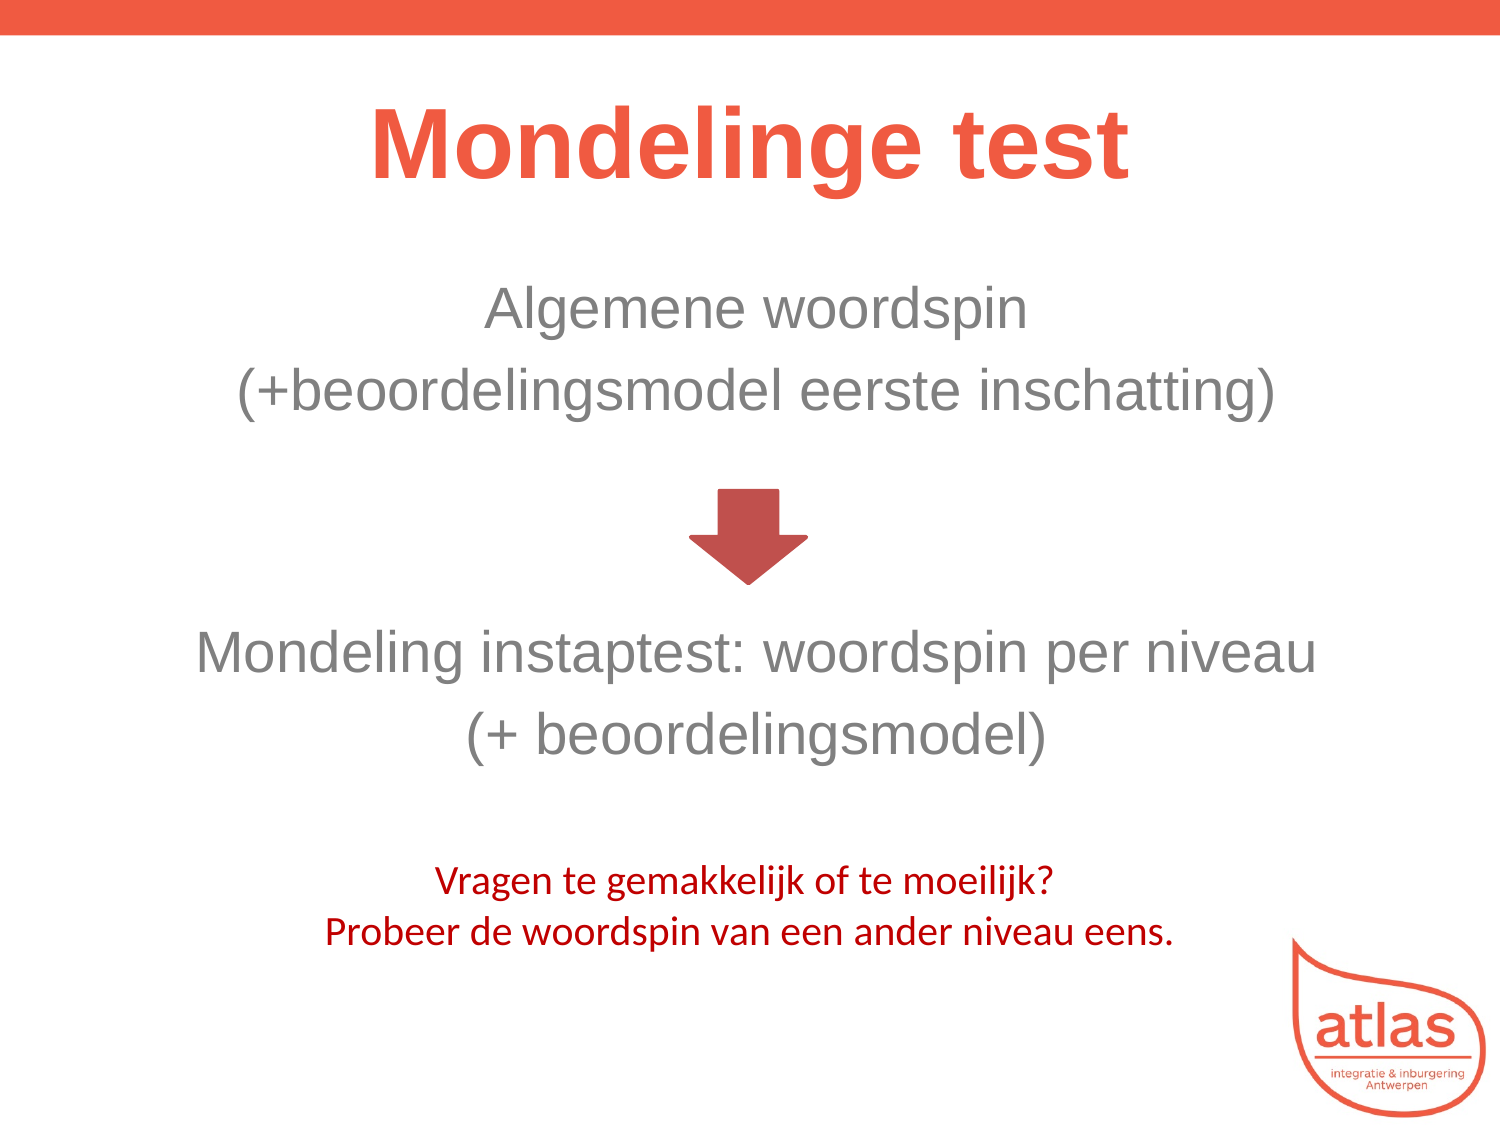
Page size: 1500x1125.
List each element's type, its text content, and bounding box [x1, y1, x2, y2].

text_box [688, 488, 809, 585]
picture [1282, 928, 1496, 1125]
list Algemene woordspin (+beoordelingsmodel eerste inschatting) Mondeling instaptest: woordspin per niveau (+ beoordelingsmodel) [75, 262, 1425, 1005]
title Mondelinge test [75, 45, 1425, 233]
text_box Vragen te gemakkelijk of te moeilijk? Probeer de woordspin van een ander niveau eens. [147, 845, 1338, 961]
